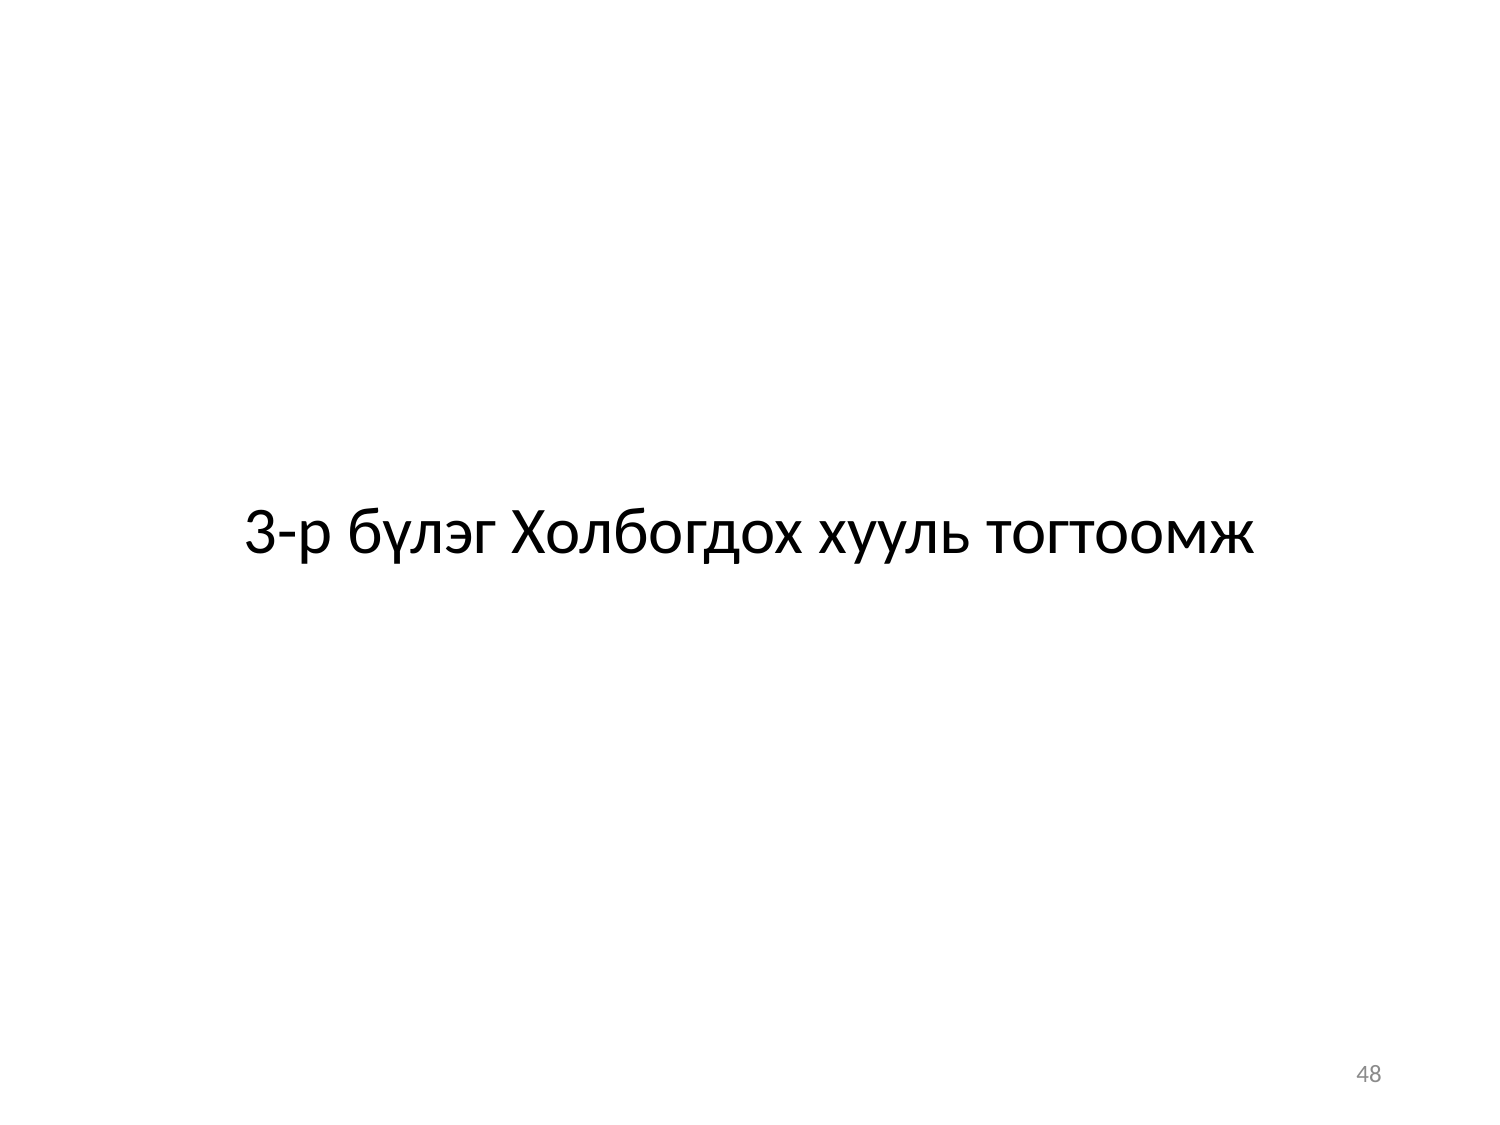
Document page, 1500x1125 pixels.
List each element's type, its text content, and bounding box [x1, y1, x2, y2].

slide_number 48 [1059, 1042, 1397, 1103]
title 3-р бүлэг Холбогдох хууль тогтоомж [112, 477, 1388, 576]
